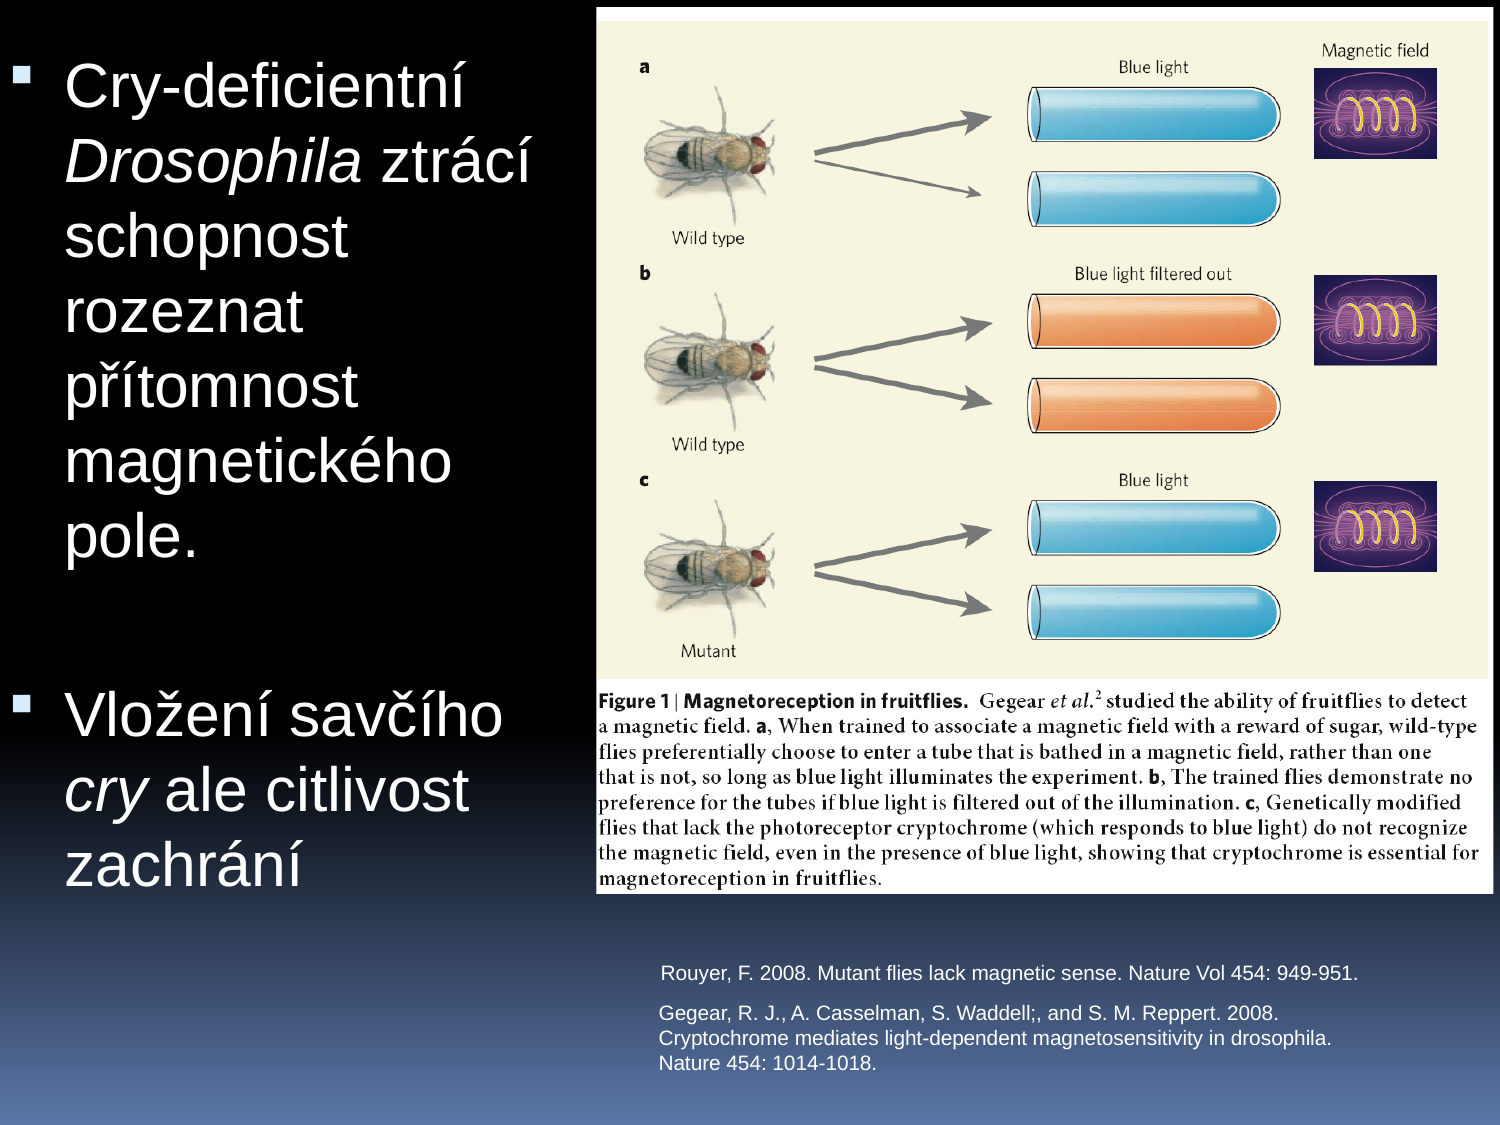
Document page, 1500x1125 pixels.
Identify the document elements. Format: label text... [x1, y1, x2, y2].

text_box Gegear, R. J., A. Casselman, S. Waddell;, and S. M. Reppert. 2008. Cryptochrome mediates light-dependent magnetosensitivity in drosophila. Nature 454: 1014-1018. [643, 992, 1376, 1082]
text_box Rouyer, F. 2008. Mutant flies lack magnetic sense. Nature Vol 454: 949-951. [645, 952, 1374, 992]
text_box Cry-deficientní Drosophila ztrácí schopnost rozeznat přítomnost magnetického pole. Vložení savčího cry ale citlivost zachrání [0, 0, 589, 740]
picture [595, 6, 1494, 894]
